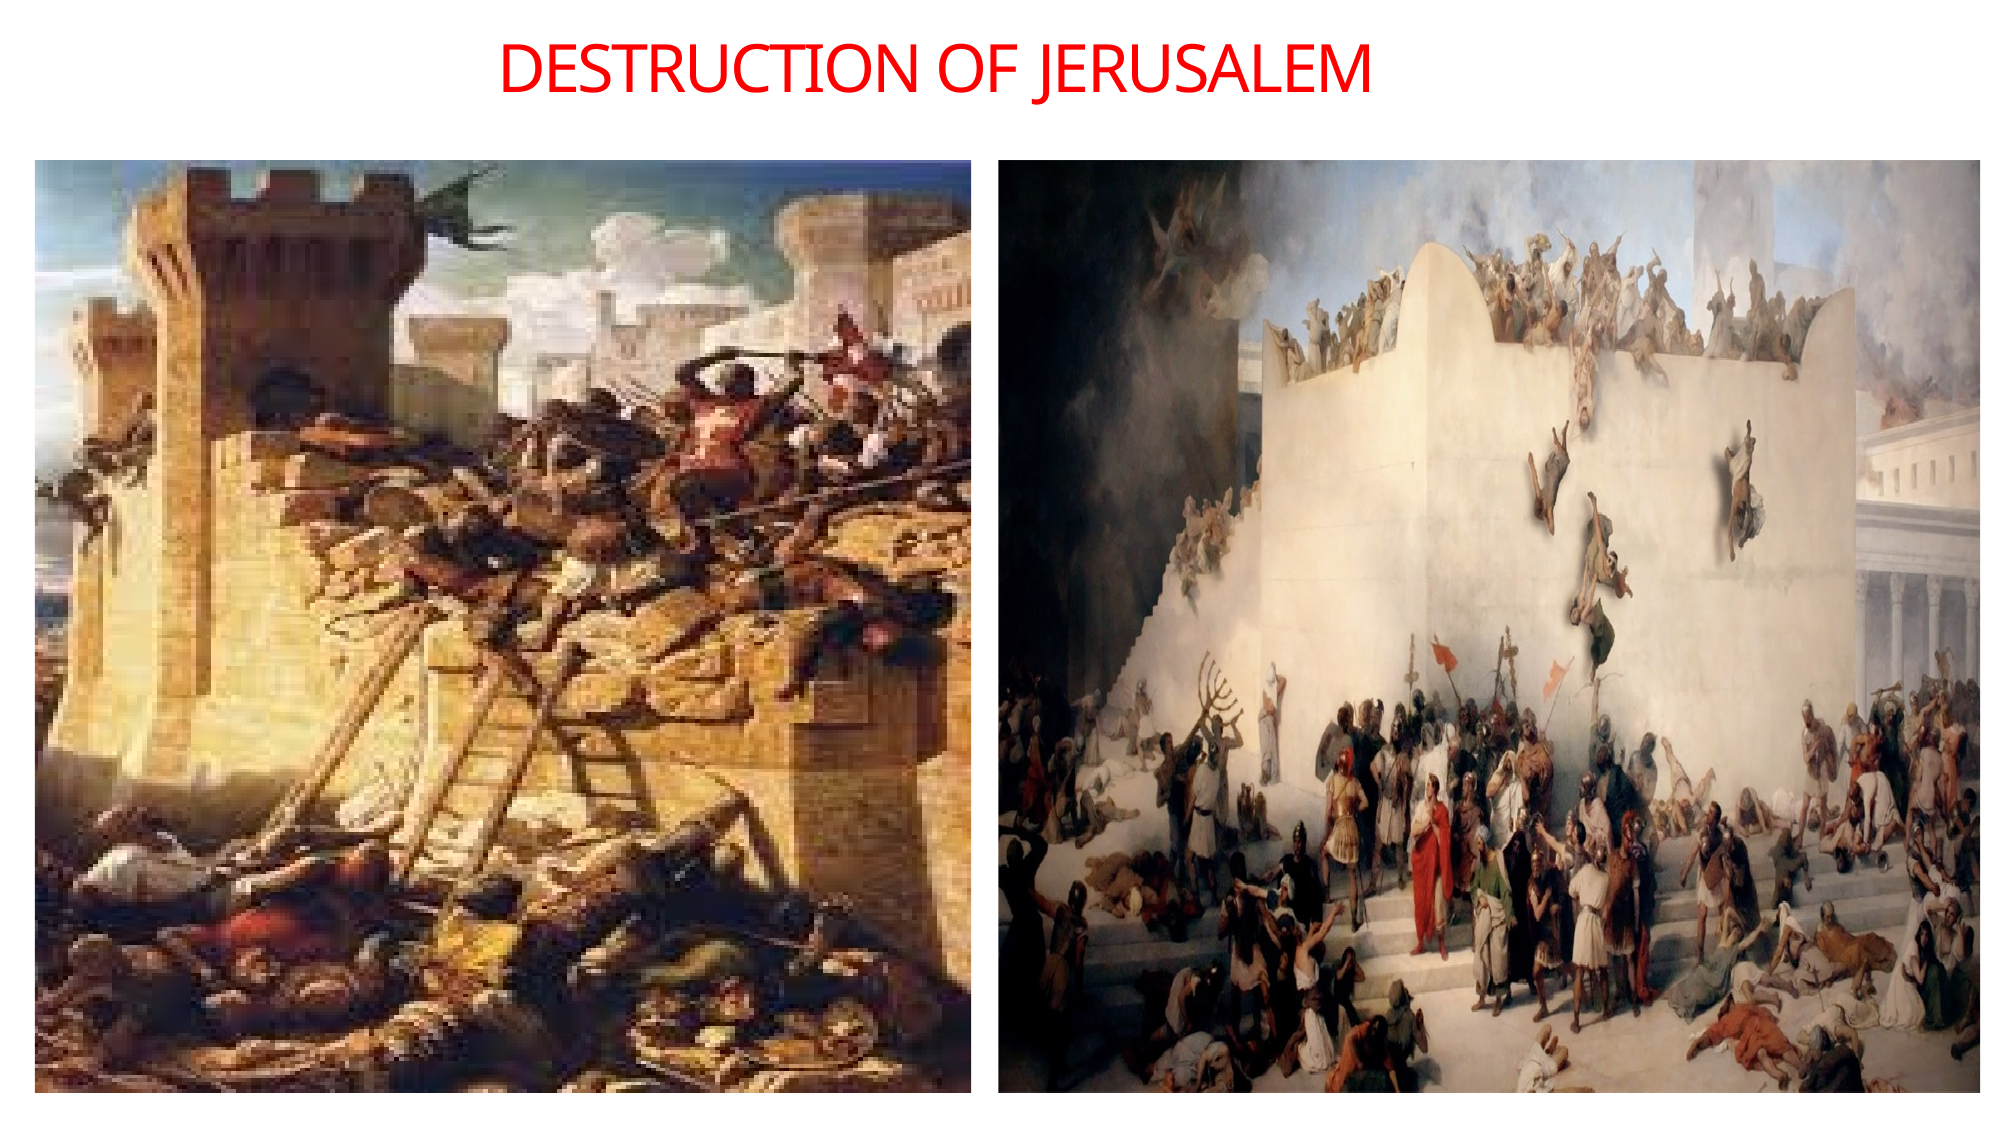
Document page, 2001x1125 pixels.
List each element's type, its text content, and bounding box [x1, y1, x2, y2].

title DESTRUCTION OF JERUSALEM [381, 23, 1491, 214]
text_box [34, 160, 972, 1093]
text_box [998, 160, 1981, 1093]
